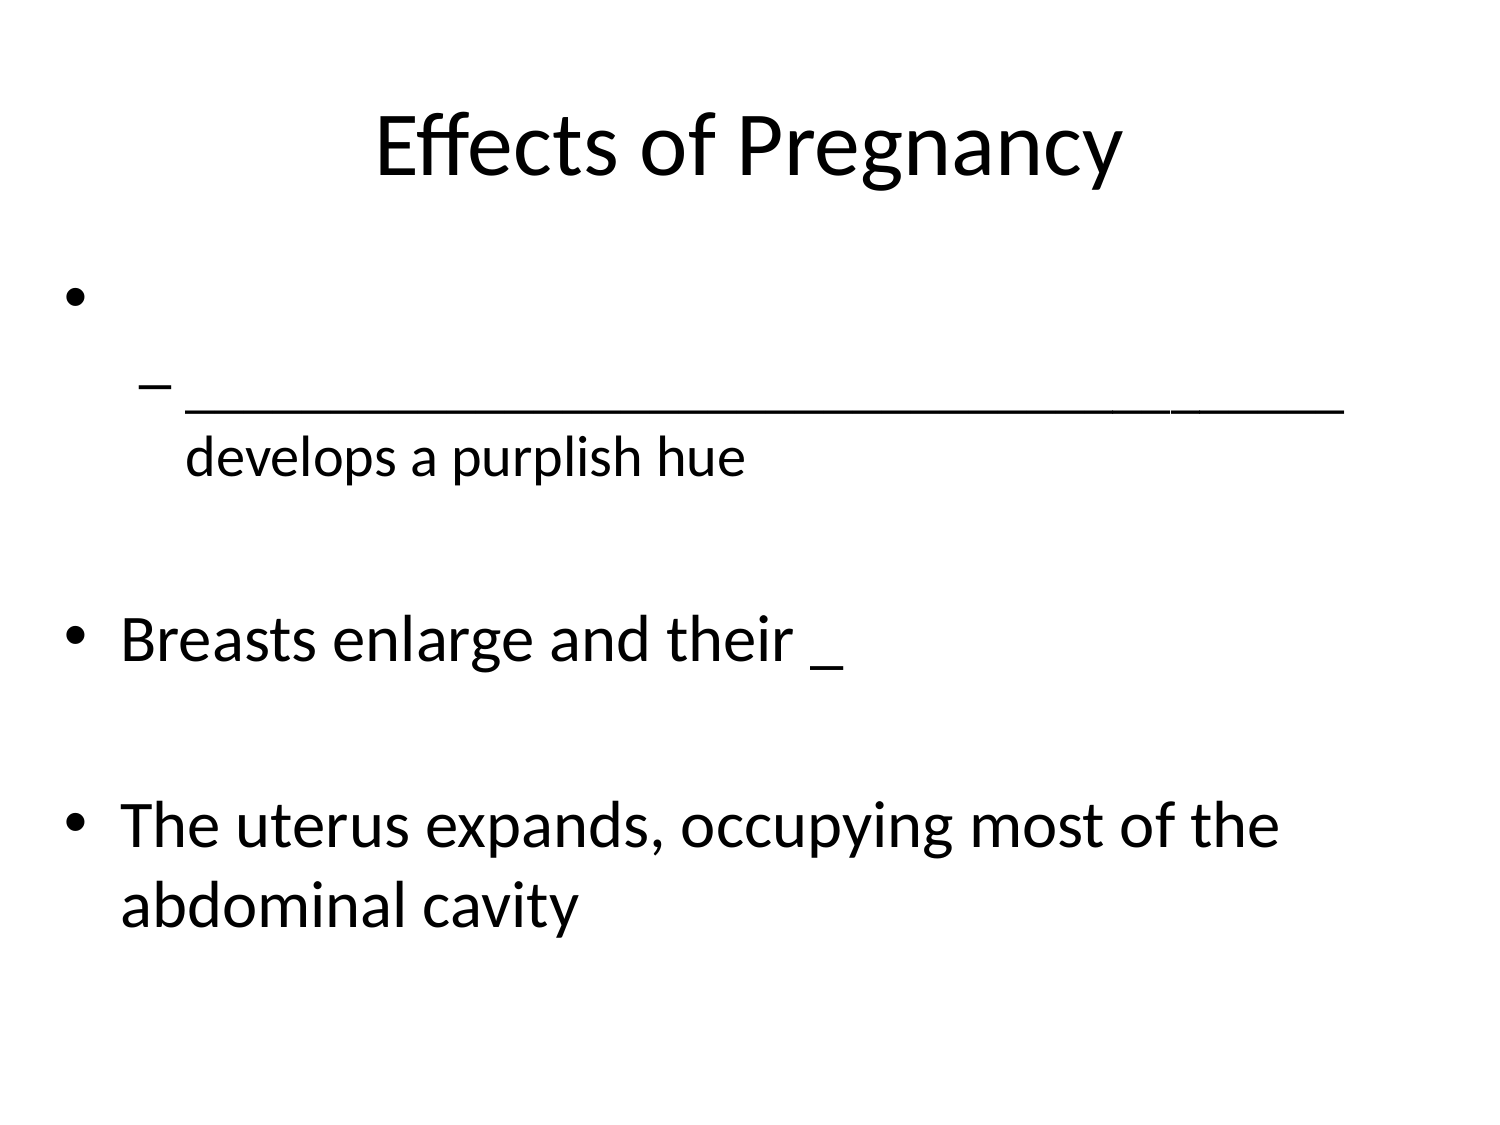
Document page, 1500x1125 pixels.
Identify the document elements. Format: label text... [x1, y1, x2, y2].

title Effects of Pregnancy [75, 45, 1425, 233]
list ________________________________________ develops a purplish hue Breasts enlarge and their _ The uterus expands, occupying most of the abdominal cavity [48, 248, 1413, 1068]
